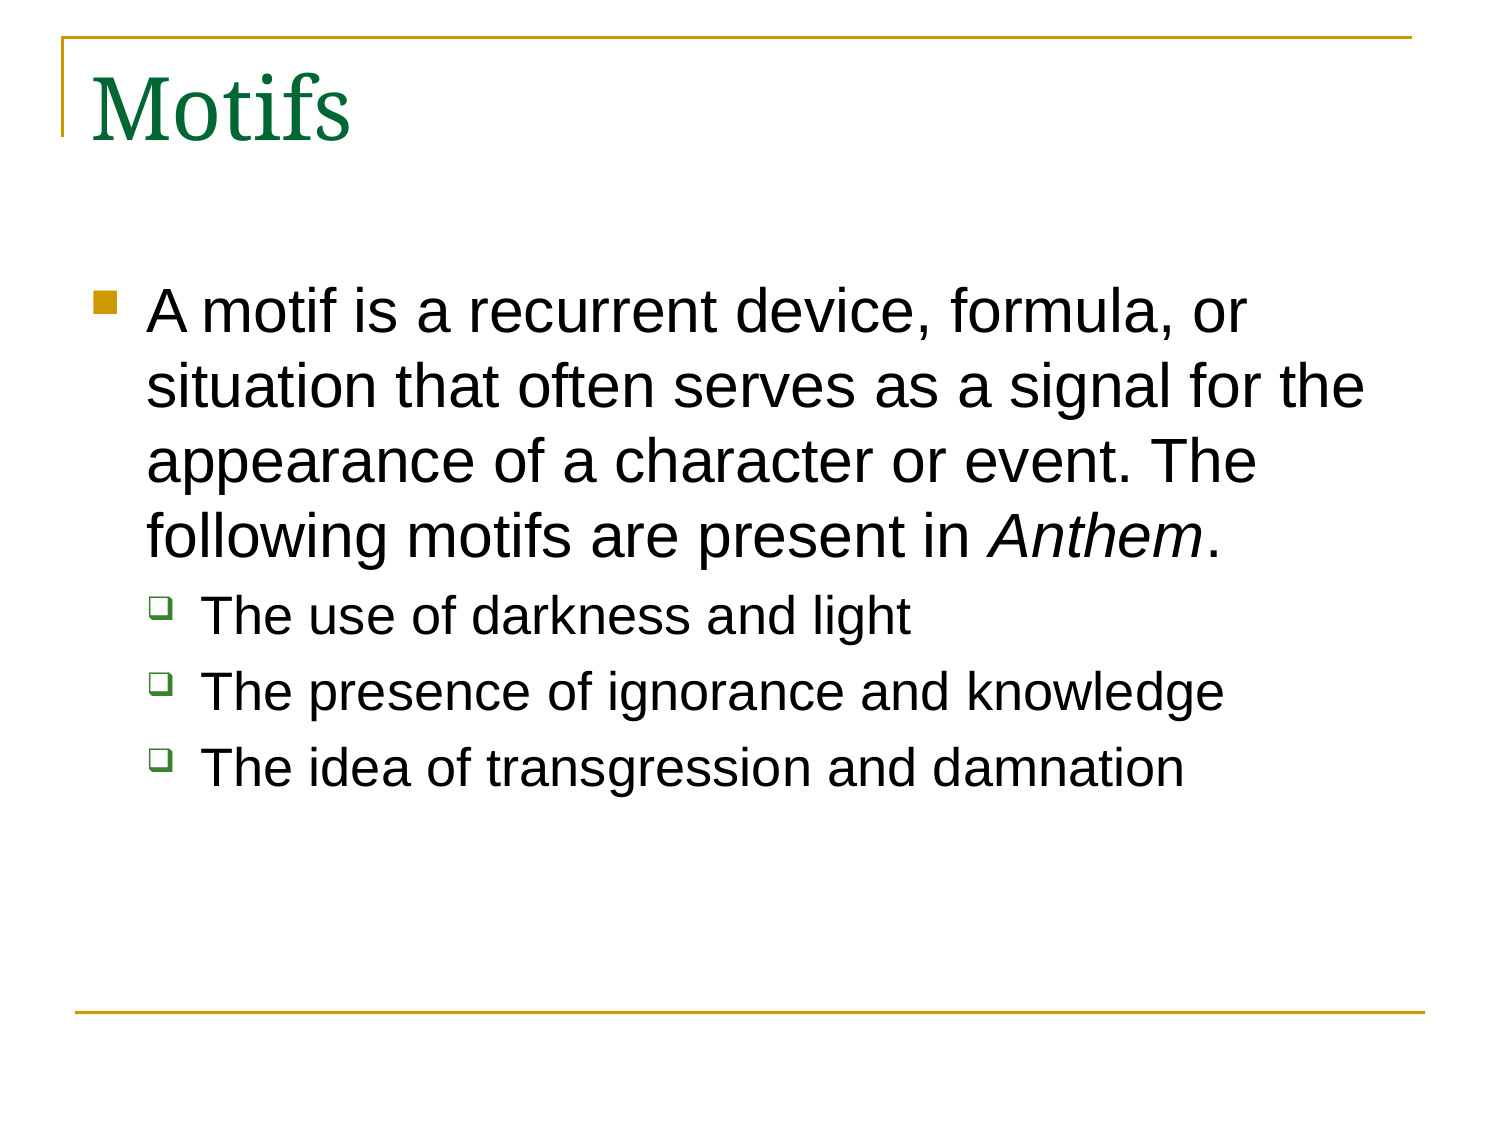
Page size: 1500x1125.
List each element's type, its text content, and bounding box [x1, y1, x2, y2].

title Motifs [74, 45, 1426, 233]
list A motif is a recurrent device, formula, or situation that often serves as a signal for the appearance of a character or event. The following motifs are present in Anthem. The use of darkness and light The presence of ignorance and knowledge The idea of transgression and damnation [74, 262, 1426, 1006]
